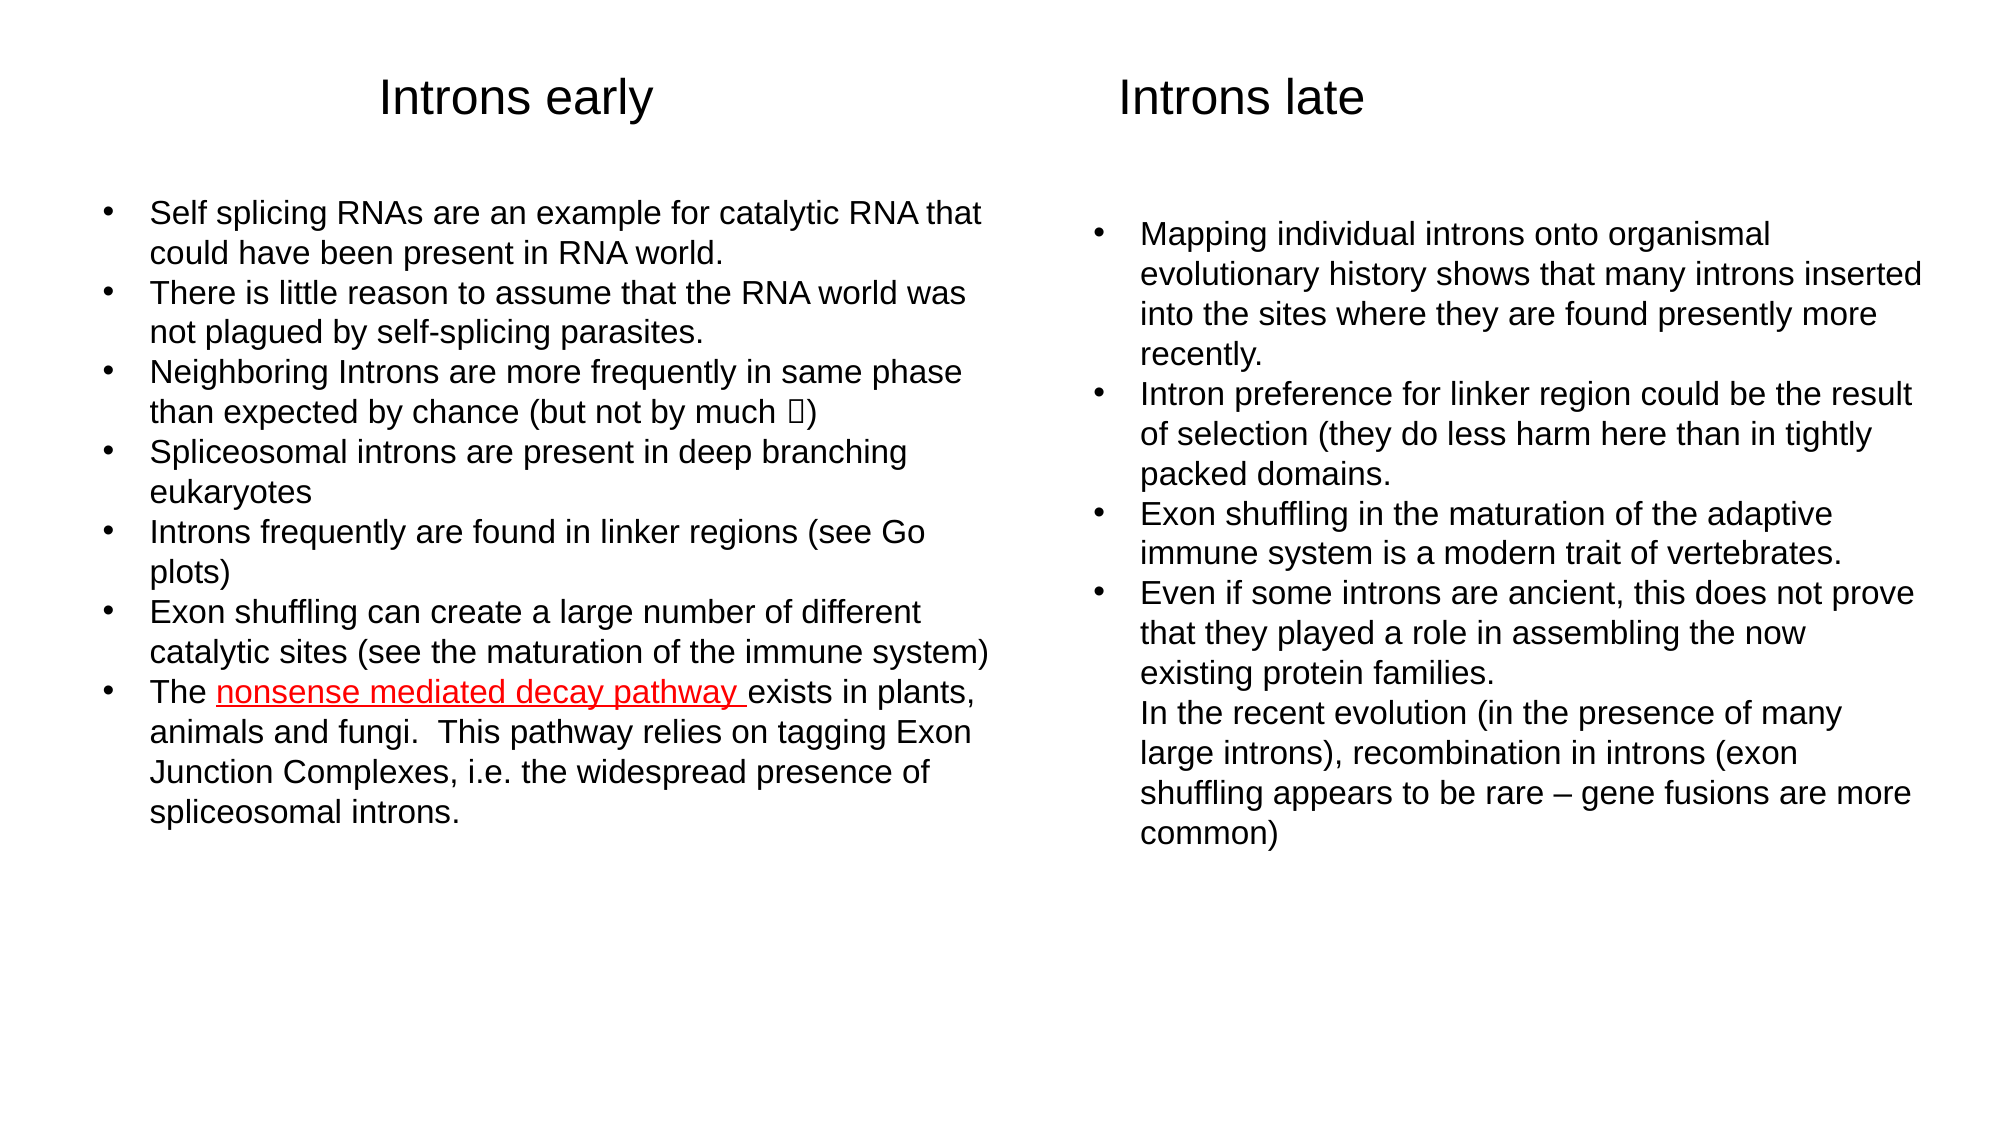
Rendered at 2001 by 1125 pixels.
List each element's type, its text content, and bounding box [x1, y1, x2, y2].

text_box Introns late [1103, 56, 1381, 132]
text_box Self splicing RNAs are an example for catalytic RNA that could have been present in RNA world. There is little reason to assume that the RNA world was not plagued by self-splicing parasites. Neighboring Introns are more frequently in same phase than expected by chance (but not by much ) Spliceosomal introns are present in deep branching eukaryotes Introns frequently are found in linker regions (see Go plots) Exon shuffling can create a large number of different catalytic sites (see the maturation of the immune system) The nonsense mediated decay pathway exists in plants, animals and fungi. This pathway relies on tagging Exon Junction Complexes, i.e. the widespread presence of spliceosomal introns. [87, 183, 1010, 877]
text_box Introns early [363, 56, 669, 132]
text_box Mapping individual introns onto organismal evolutionary history shows that many introns inserted into the sites where they are found presently more recently. Intron preference for linker region could be the result of selection (they do less harm here than in tightly packed domains. Exon shuffling in the maturation of the adaptive immune system is a modern trait of vertebrates. Even if some introns are ancient, this does not prove that they played a role in assembling the now existing protein families. In the recent evolution (in the presence of many large introns), recombination in introns (exon shuffling appears to be rare – gene fusions are more common) [1078, 204, 1940, 904]
